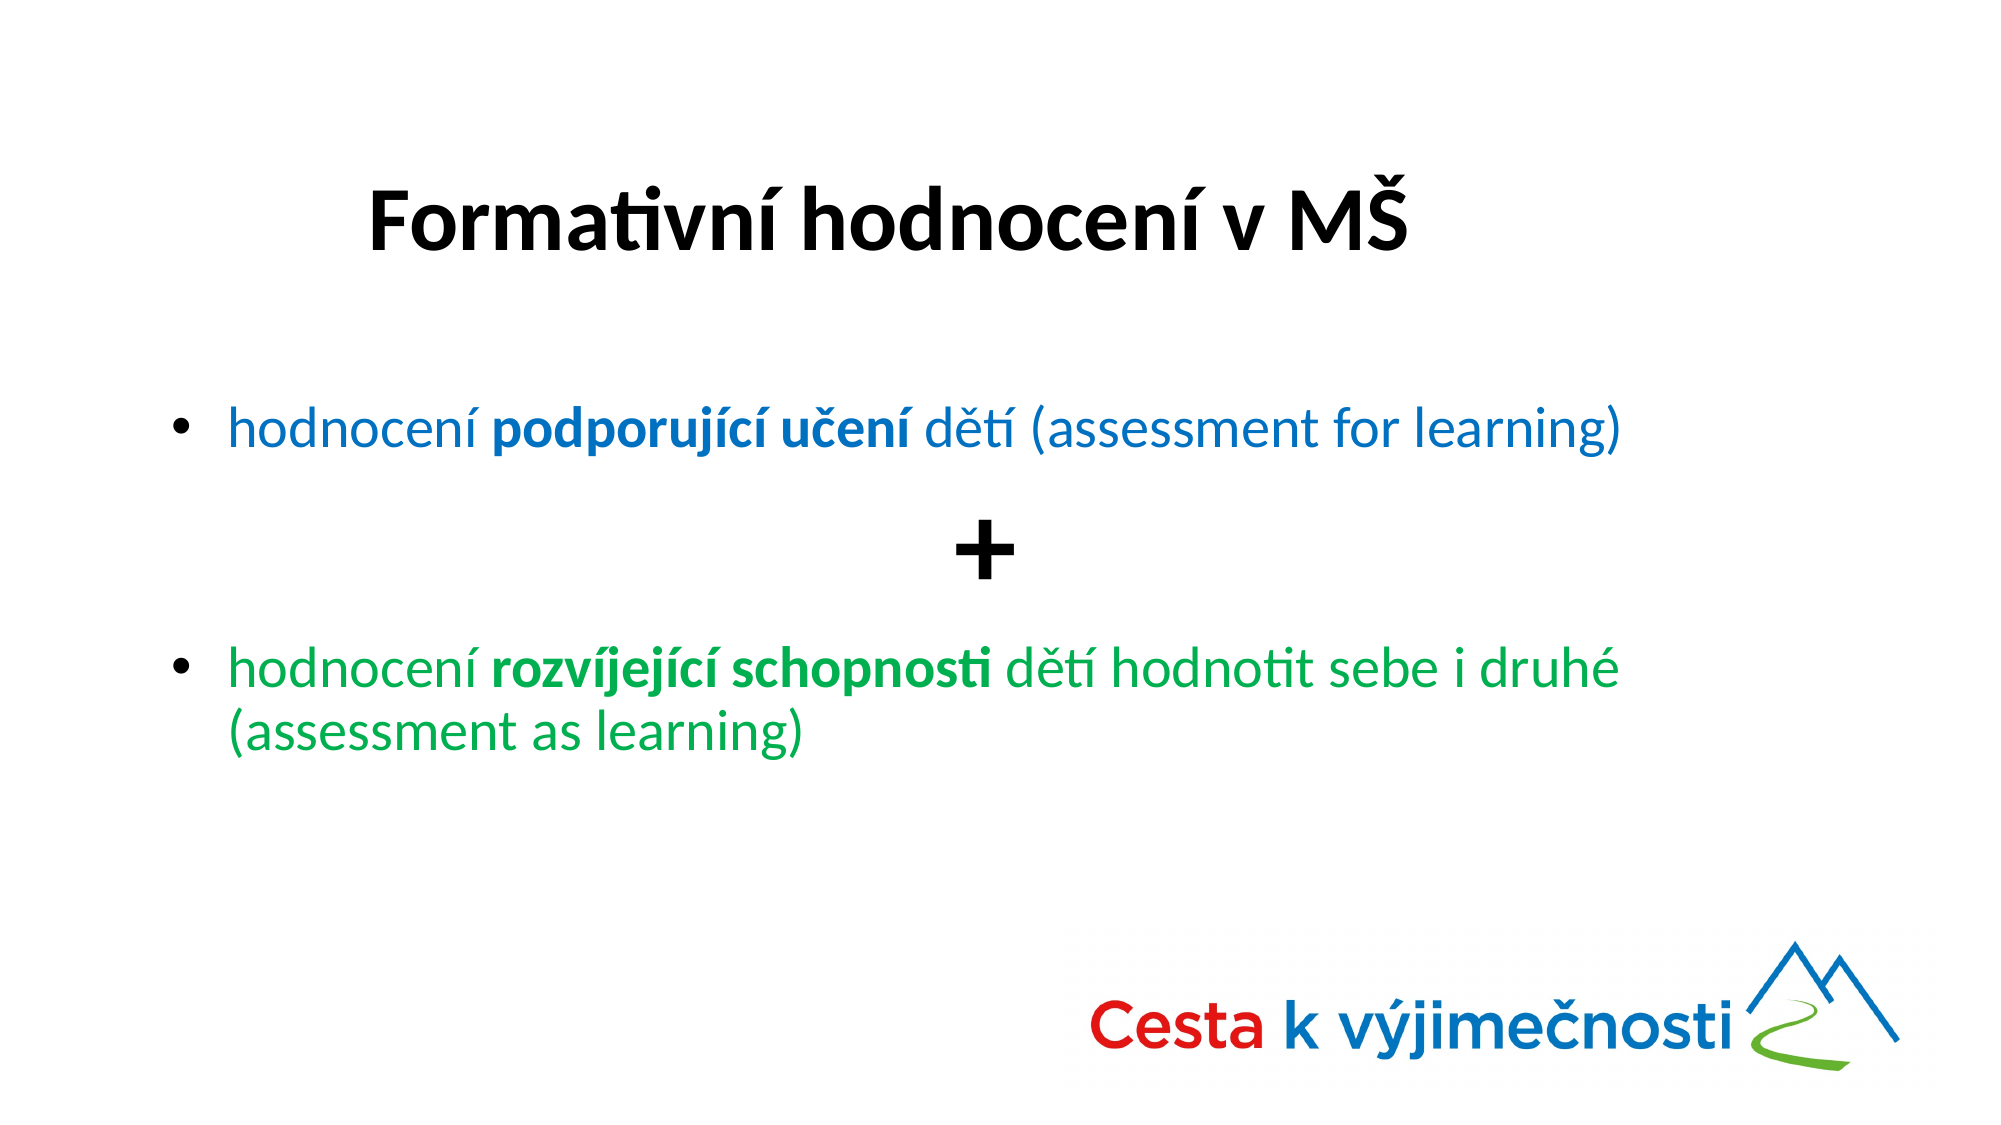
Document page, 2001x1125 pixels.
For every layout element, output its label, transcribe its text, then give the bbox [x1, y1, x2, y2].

title Formativní hodnocení v MŠ [353, 144, 1647, 298]
list hodnocení podporující učení dětí (assessment for learning) + hodnocení rozvíjející schopnosti dětí hodnotit sebe i druhé (assessment as learning) [137, 299, 1863, 1014]
picture [1054, 923, 1938, 1103]
